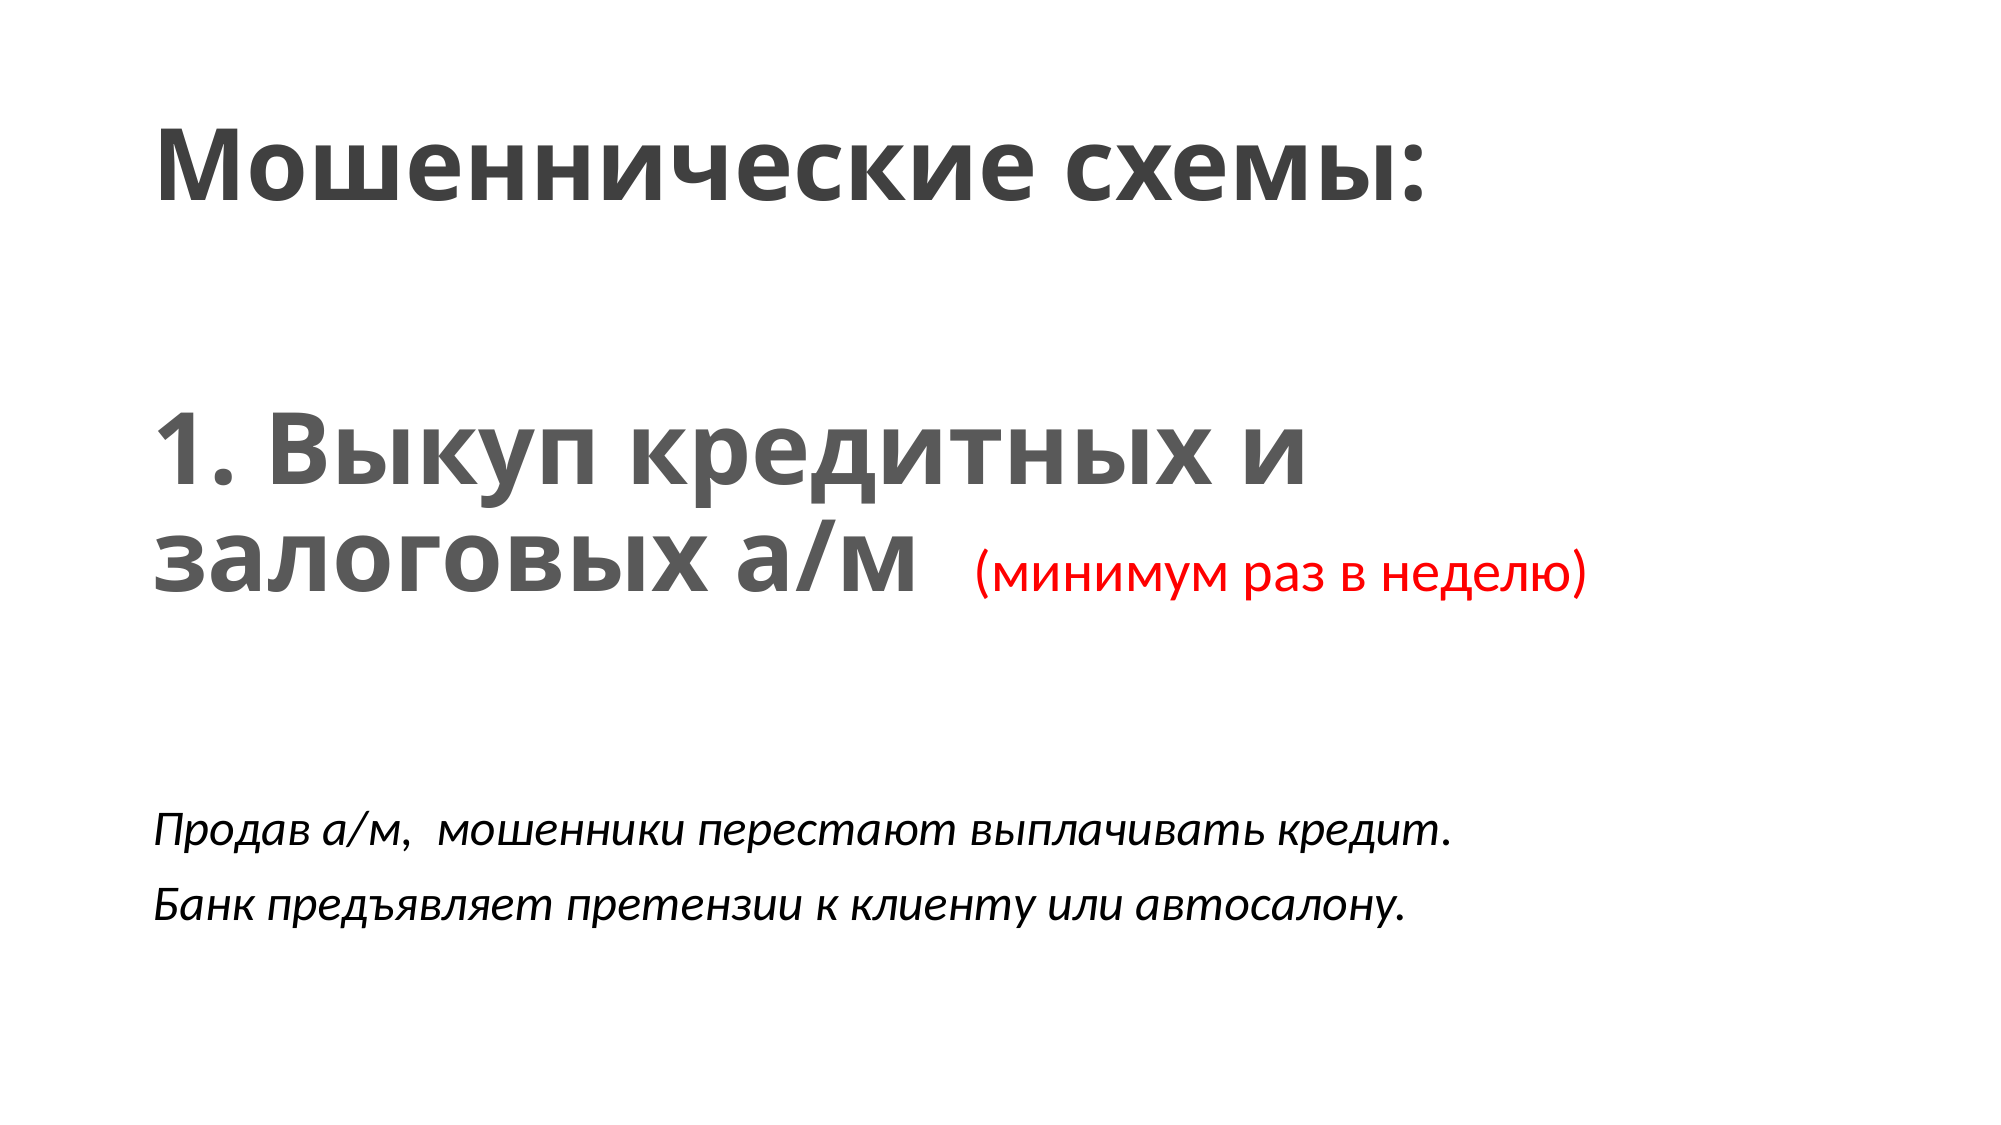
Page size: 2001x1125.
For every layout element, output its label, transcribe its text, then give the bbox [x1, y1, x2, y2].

title Мошеннические схемы: [137, 59, 1863, 278]
list 1. Выкуп кредитных и залоговых а/м (минимум раз в неделю) Продав а/м, мошенники перестают выплачивать кредит. Банк предъявляет претензии к клиенту или автосалону. [137, 299, 1863, 1014]
